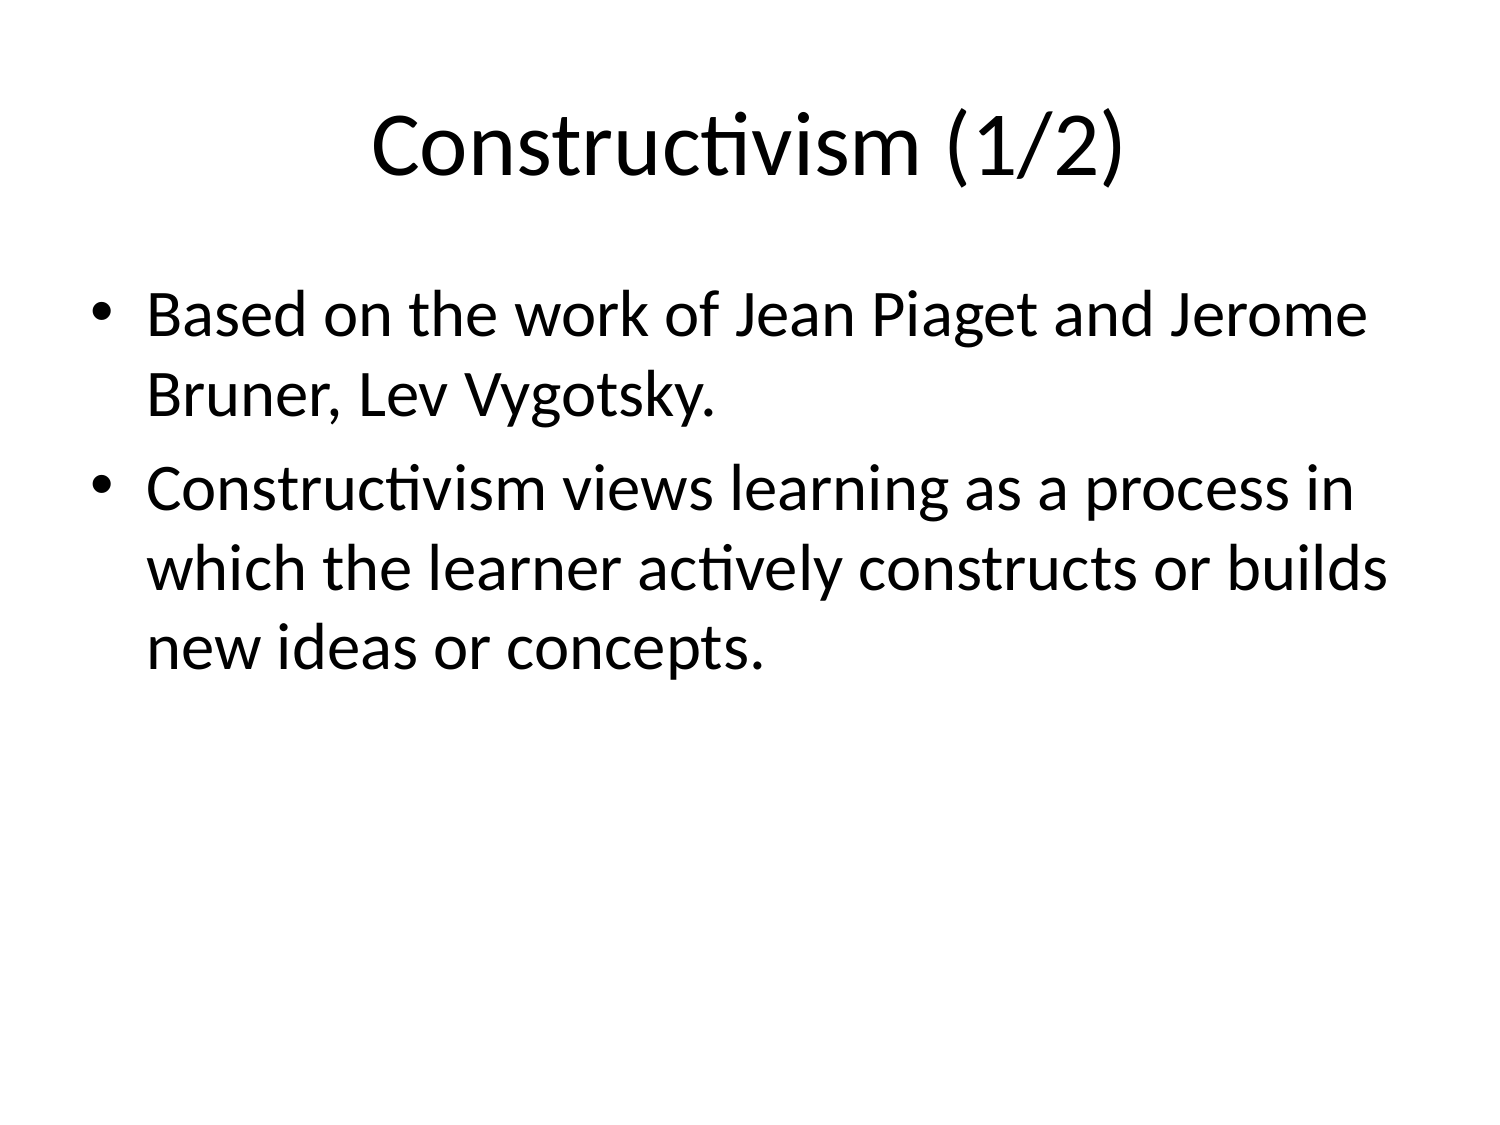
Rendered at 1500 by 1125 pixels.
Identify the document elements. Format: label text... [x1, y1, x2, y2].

list Based on the work of Jean Piaget and Jerome Bruner, Lev Vygotsky. Constructivism views learning as a process in which the learner actively constructs or builds new ideas or concepts. [75, 262, 1425, 1005]
title Constructivism (1/2) [75, 45, 1425, 233]
